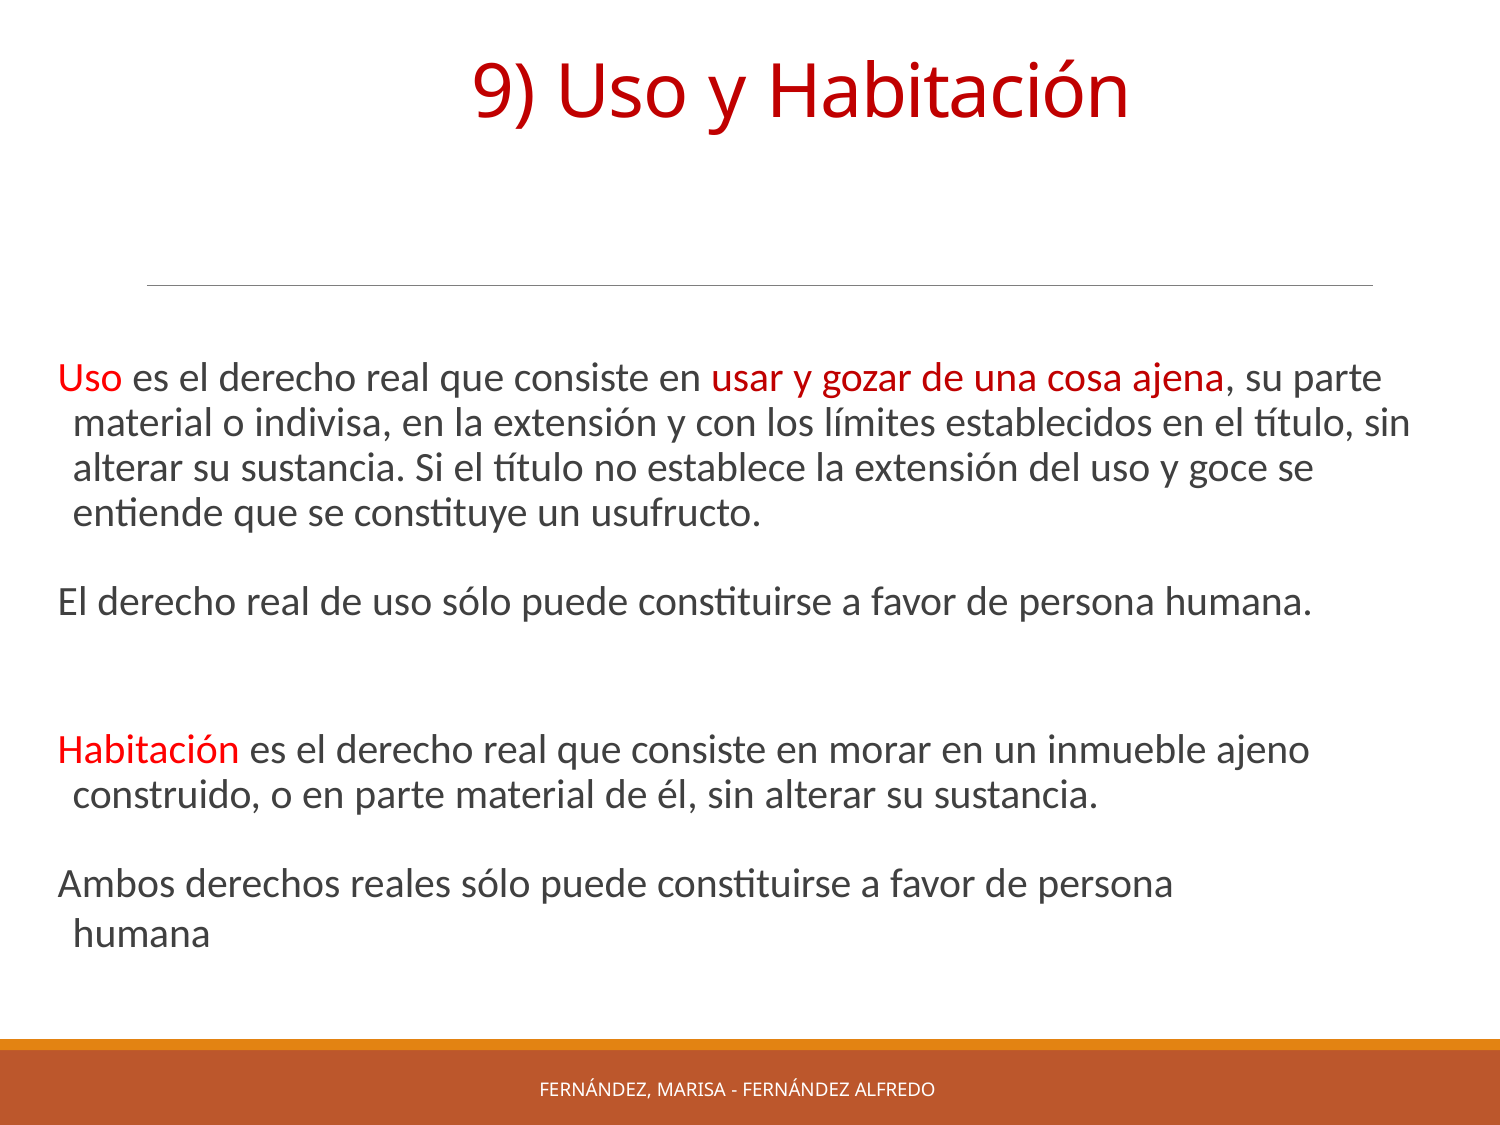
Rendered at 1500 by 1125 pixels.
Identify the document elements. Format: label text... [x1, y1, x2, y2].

text_box Uso es el derecho real que consiste en usar y gozar de una cosa ajena, su parte material o indivisa, en la extensión y con los límites establecidos en el título, sin alterar su sustancia. Si el título no establece la extensión del uso y goce se entiende que se constituye un usufructo. El derecho real de uso sólo puede constituirse a favor de persona humana. Habitación es el derecho real que consiste en morar en un inmueble ajeno construido, o en parte material de él, sin alterar su sustancia. Ambos derechos reales sólo puede constituirse a favor de persona humana [55, 347, 1418, 956]
footer FERNÁNDEZ, MARISA - FERNÁNDEZ ALFREDO [537, 1077, 964, 1125]
title 9) Uso y Habitación [62, 22, 1358, 230]
